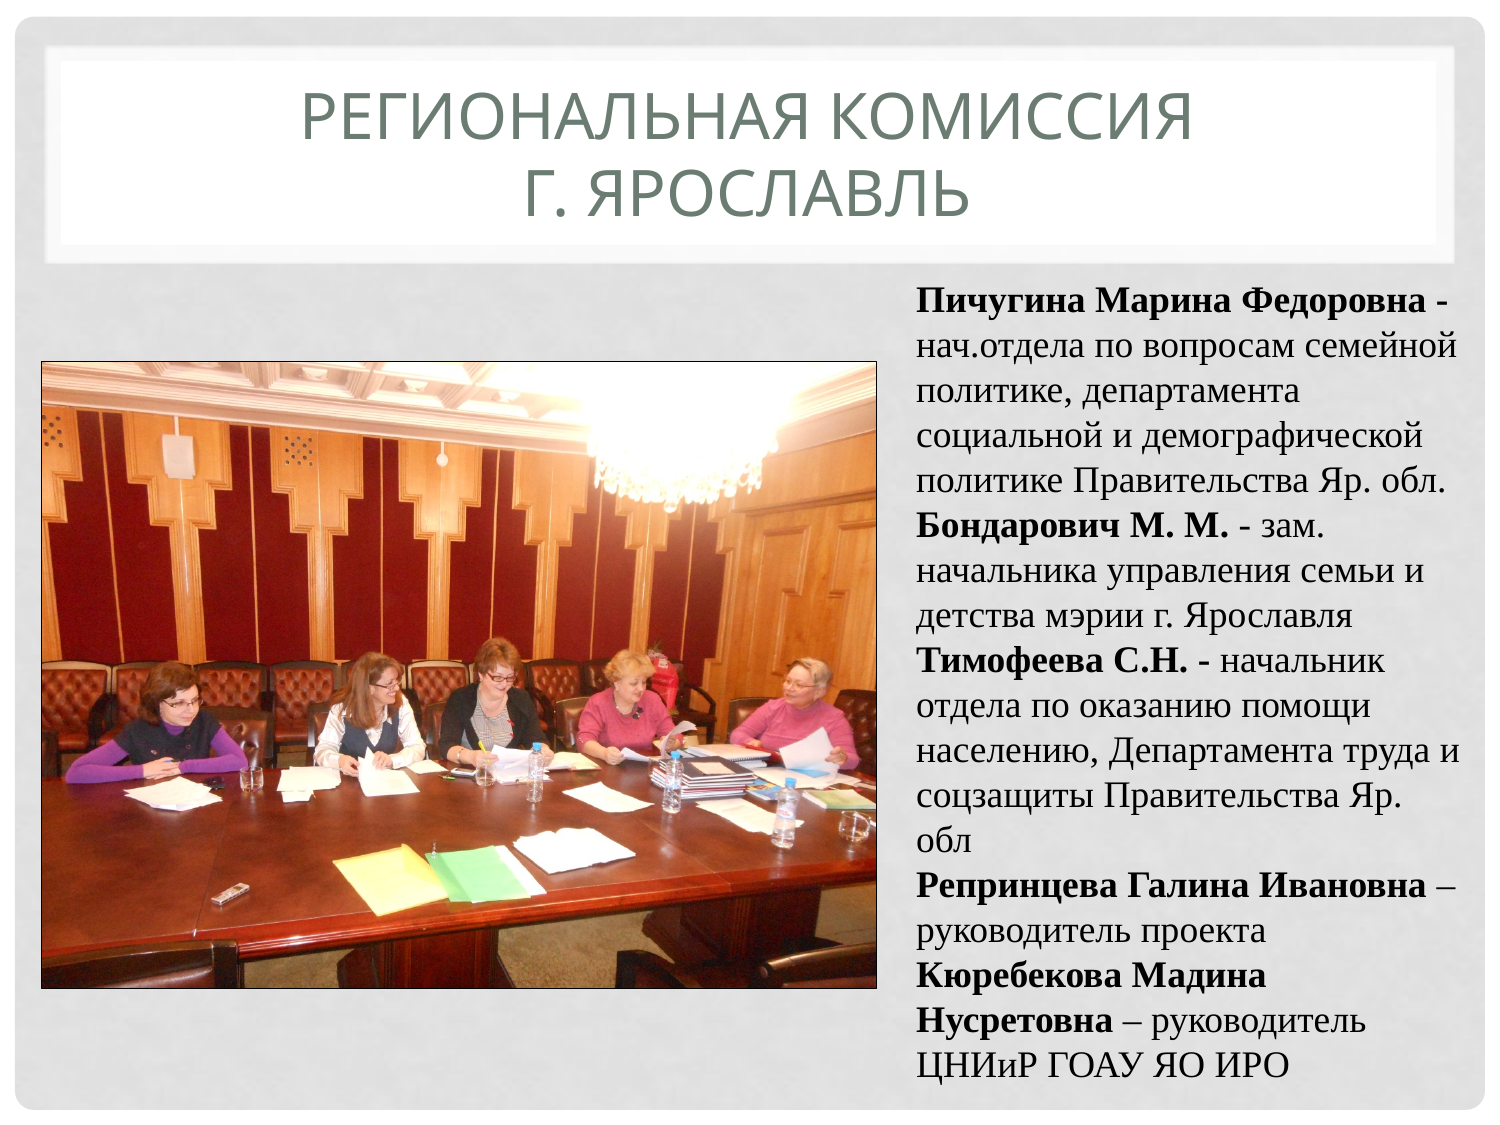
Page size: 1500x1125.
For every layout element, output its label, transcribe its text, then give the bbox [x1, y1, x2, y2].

title Региональная комиссия г. Ярославль [69, 66, 1425, 238]
text_box Пичугина Марина Федоровна -нач.отдела по вопросам семейной политике, департамента социальной и демографической политике Правительства Яр. обл. Бондарович М. М. - зам. начальника управления семьи и детства мэрии г. Ярославля Тимофеева С.Н. - начальник отдела по оказанию помощи населению, Департамента труда и соцзащиты Правительства Яр. обл Репринцева Галина Ивановна – руководитель проекта Кюребекова Мадина Нусретовна – руководитель ЦНИиР ГОАУ ЯО ИРО [901, 267, 1481, 1092]
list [41, 361, 877, 988]
